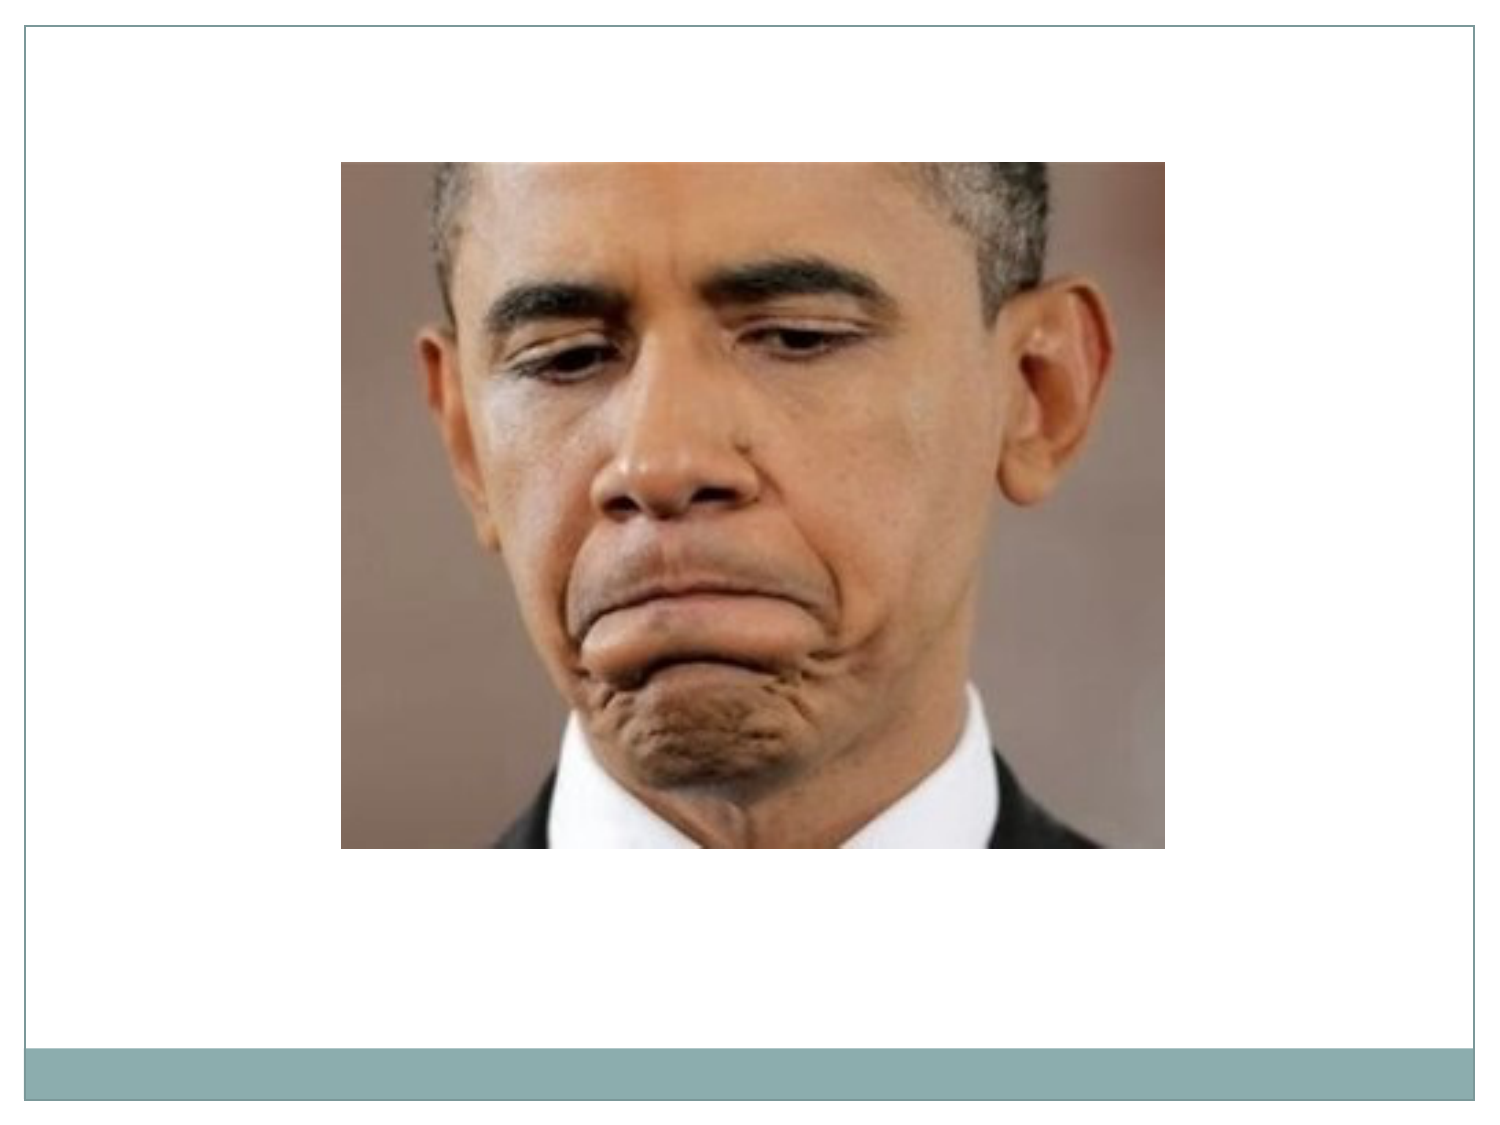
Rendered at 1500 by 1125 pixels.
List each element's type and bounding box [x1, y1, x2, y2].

picture [340, 162, 1165, 849]
